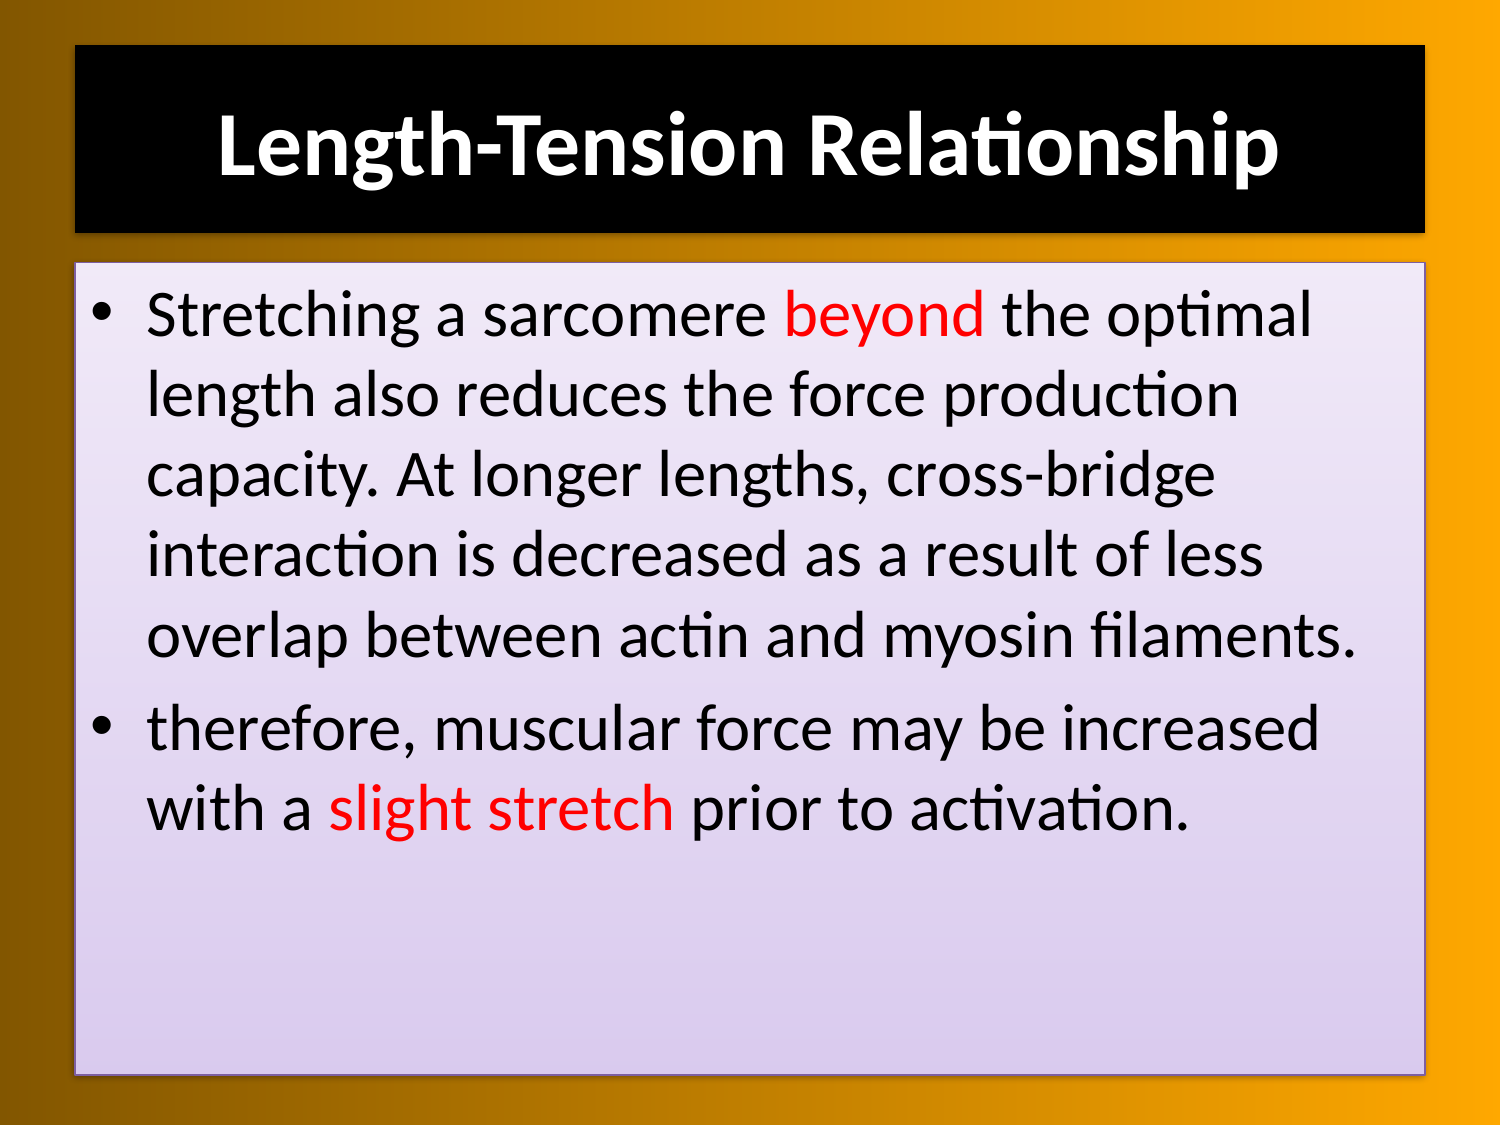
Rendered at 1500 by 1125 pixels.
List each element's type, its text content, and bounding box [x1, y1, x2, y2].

title Length-Tension Relationship [75, 45, 1425, 233]
list Stretching a sarcomere beyond the optimal length also reduces the force production capacity. At longer lengths, cross-bridge interaction is decreased as a result of less overlap between actin and myosin filaments. therefore, muscular force may be increased with a slight stretch prior to activation. [74, 262, 1426, 1076]
